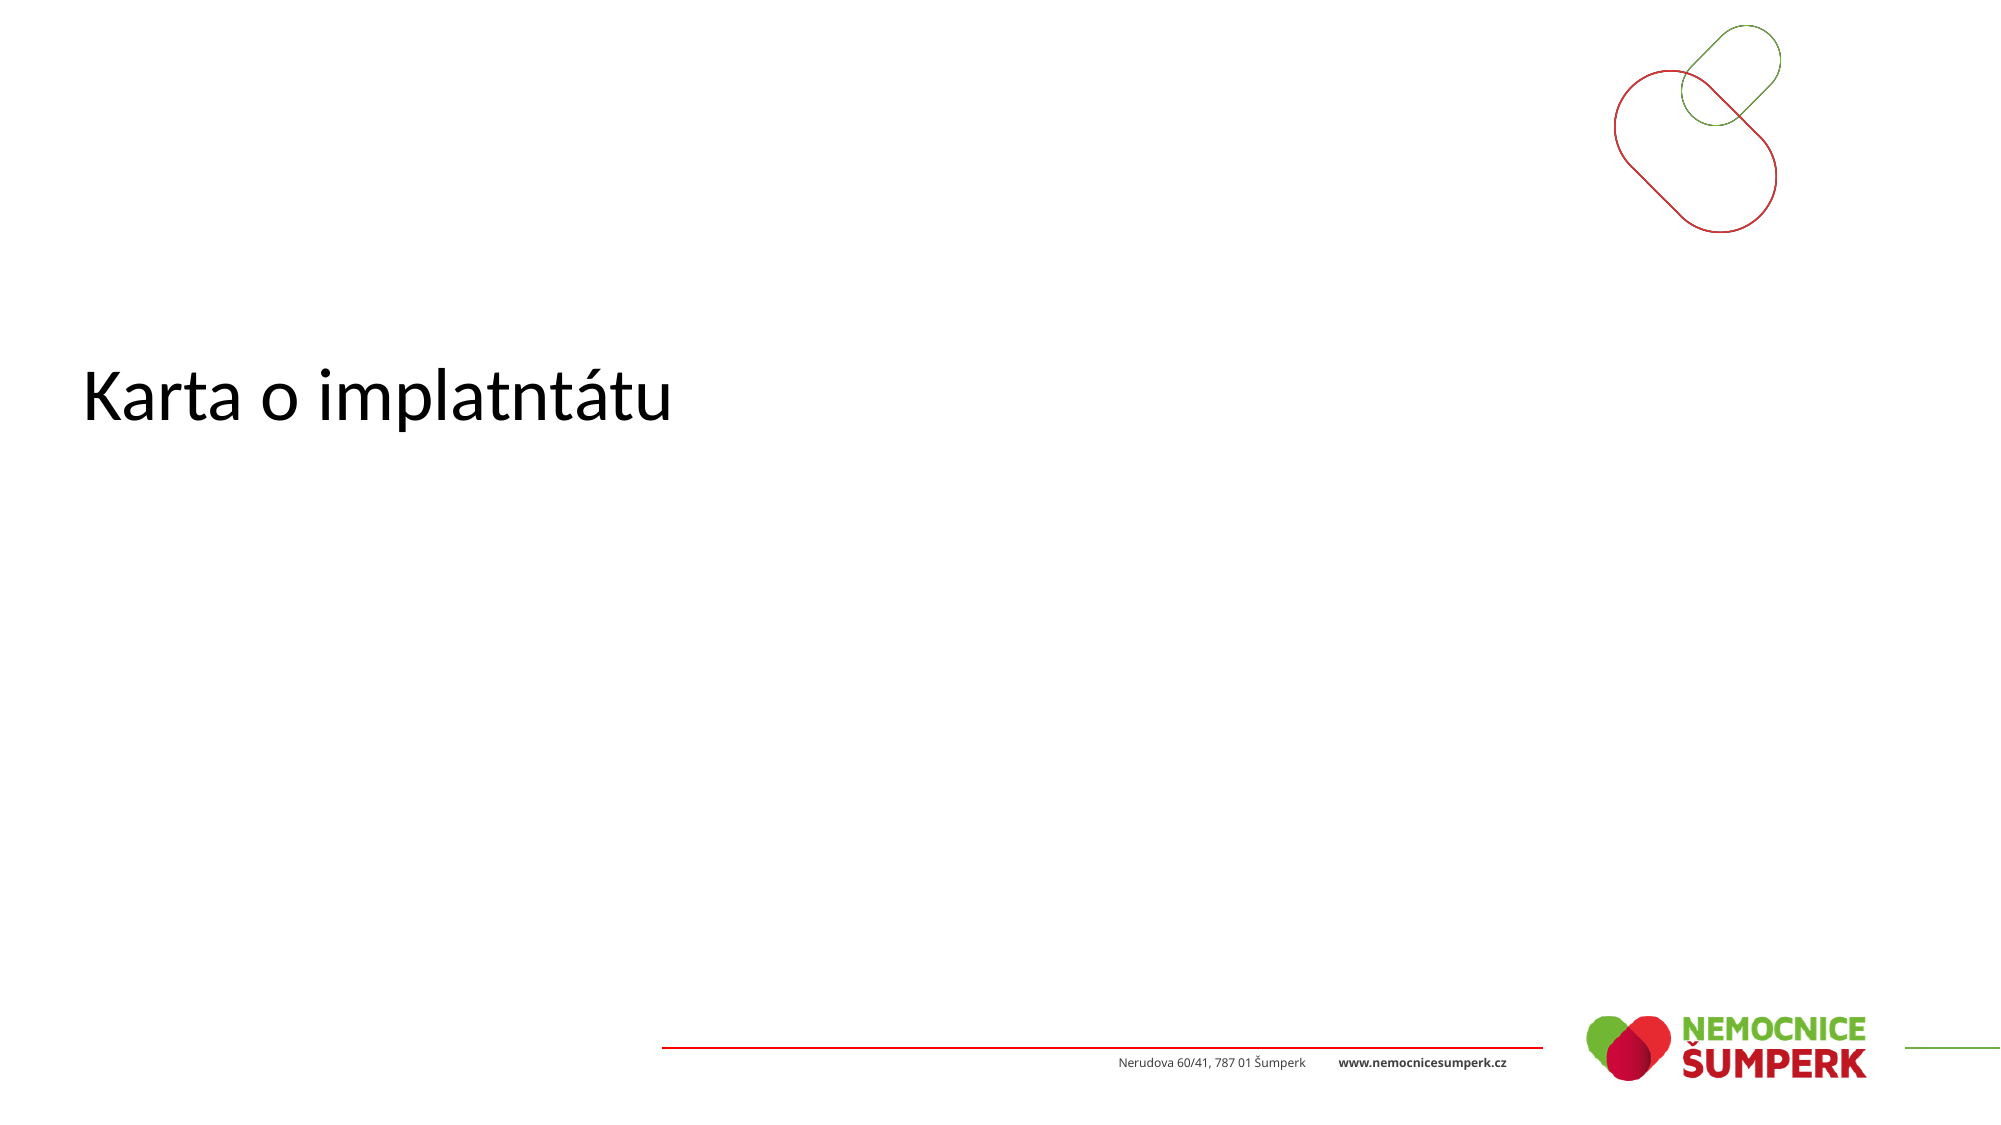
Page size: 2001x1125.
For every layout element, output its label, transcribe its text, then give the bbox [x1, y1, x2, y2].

title Karta o implatntátu [68, 348, 1869, 536]
picture [1582, 1010, 1869, 1087]
picture [1614, 25, 1781, 233]
